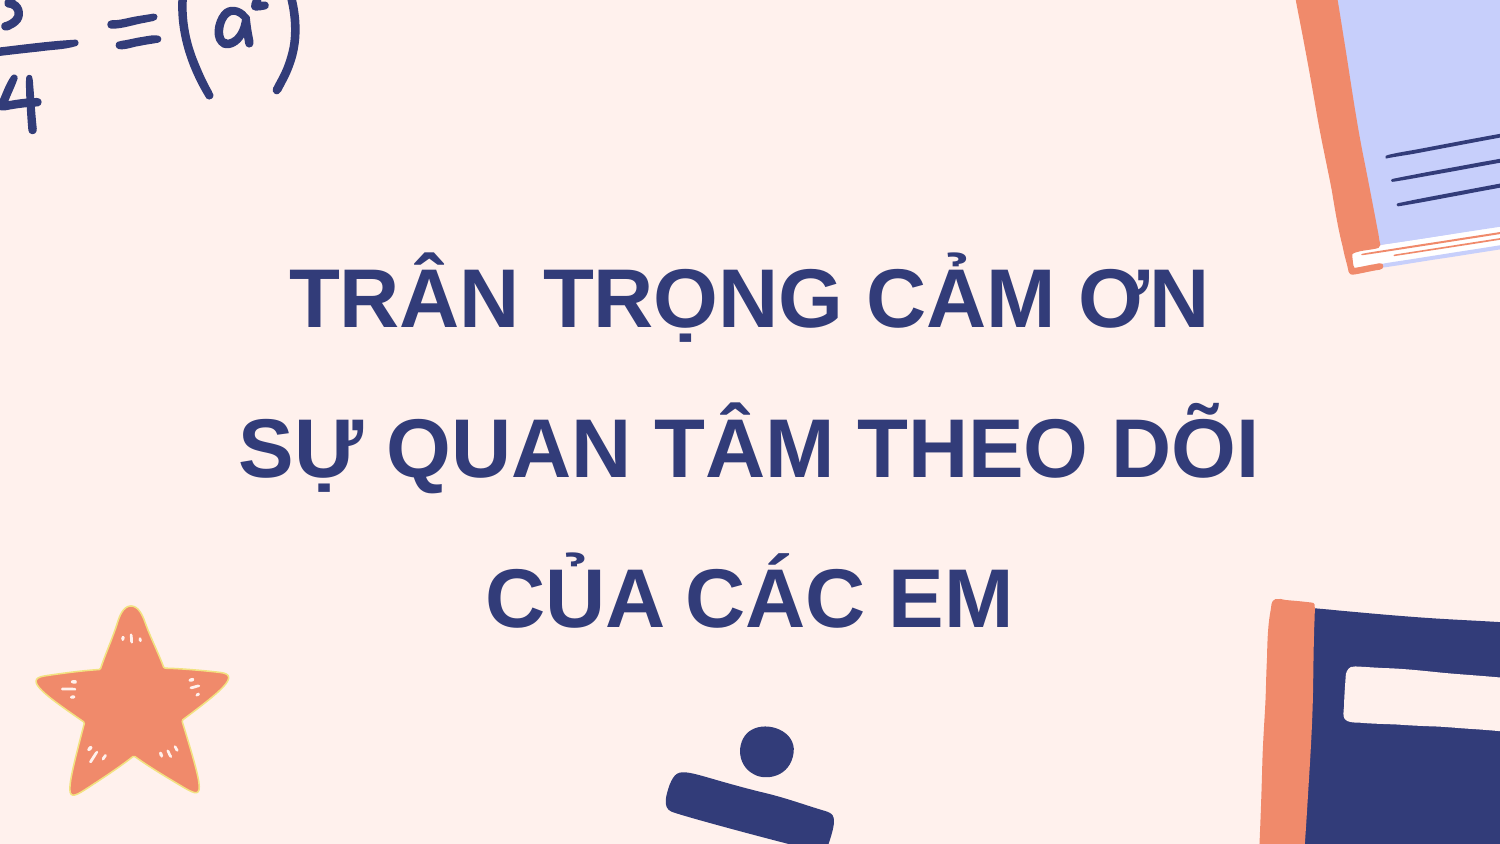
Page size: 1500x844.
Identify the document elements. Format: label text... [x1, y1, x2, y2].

text_box TRÂN TRỌNG CẢM ƠN SỰ QUAN TÂM THEO DÕI CỦA CÁC EM [218, 194, 1281, 644]
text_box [0, 0, 300, 130]
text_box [35, 605, 229, 796]
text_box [664, 723, 836, 844]
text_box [1252, 598, 1500, 844]
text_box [1301, 0, 1500, 265]
